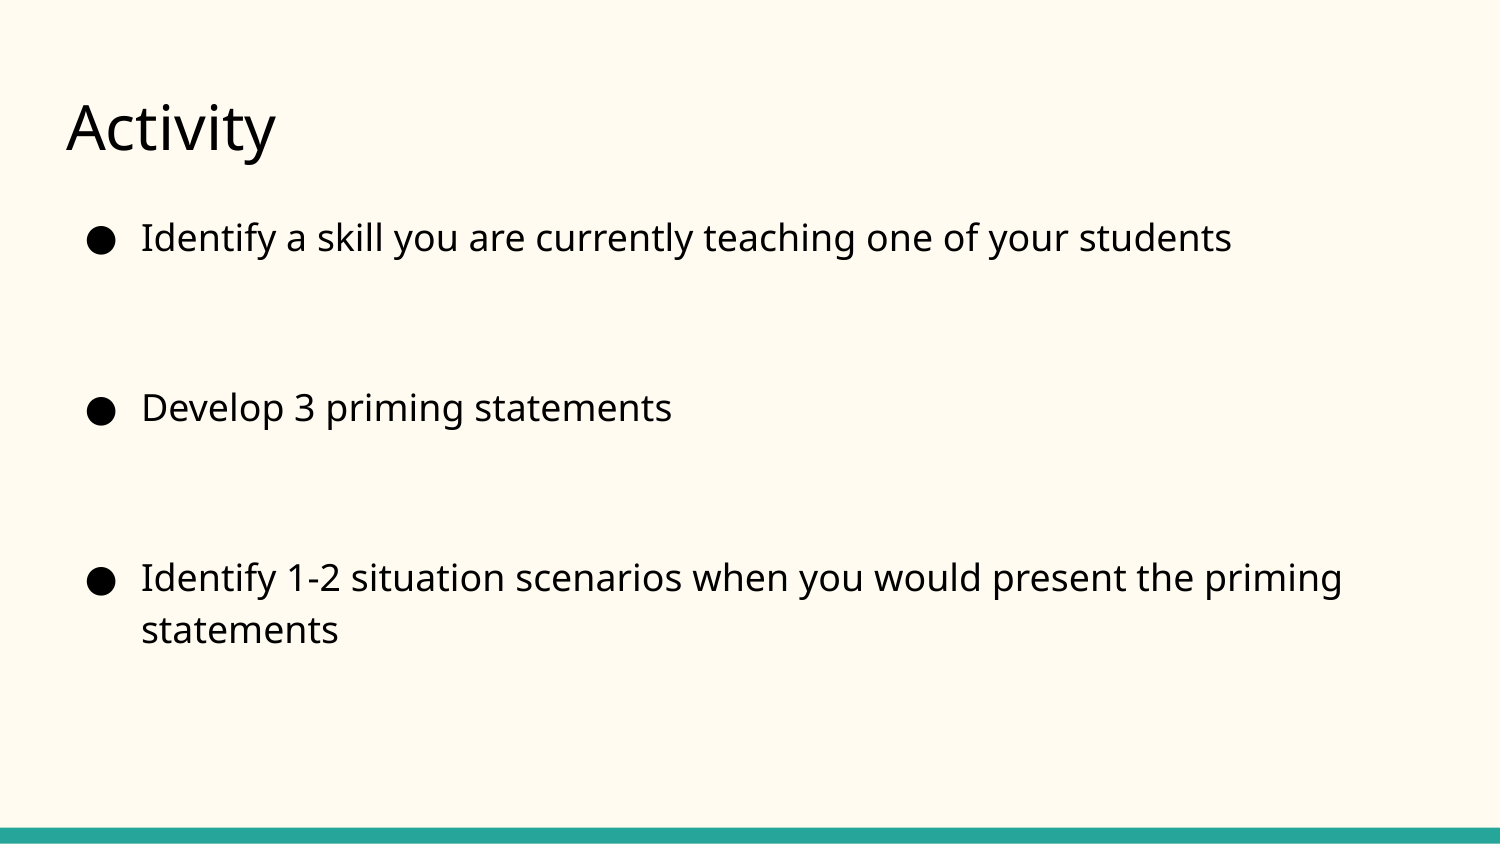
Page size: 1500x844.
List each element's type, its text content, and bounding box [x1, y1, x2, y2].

list Identify a skill you are currently teaching one of your students Develop 3 priming statements Identify 1-2 situation scenarios when you would present the priming statements [51, 192, 1449, 750]
title Activity [51, 72, 1449, 174]
